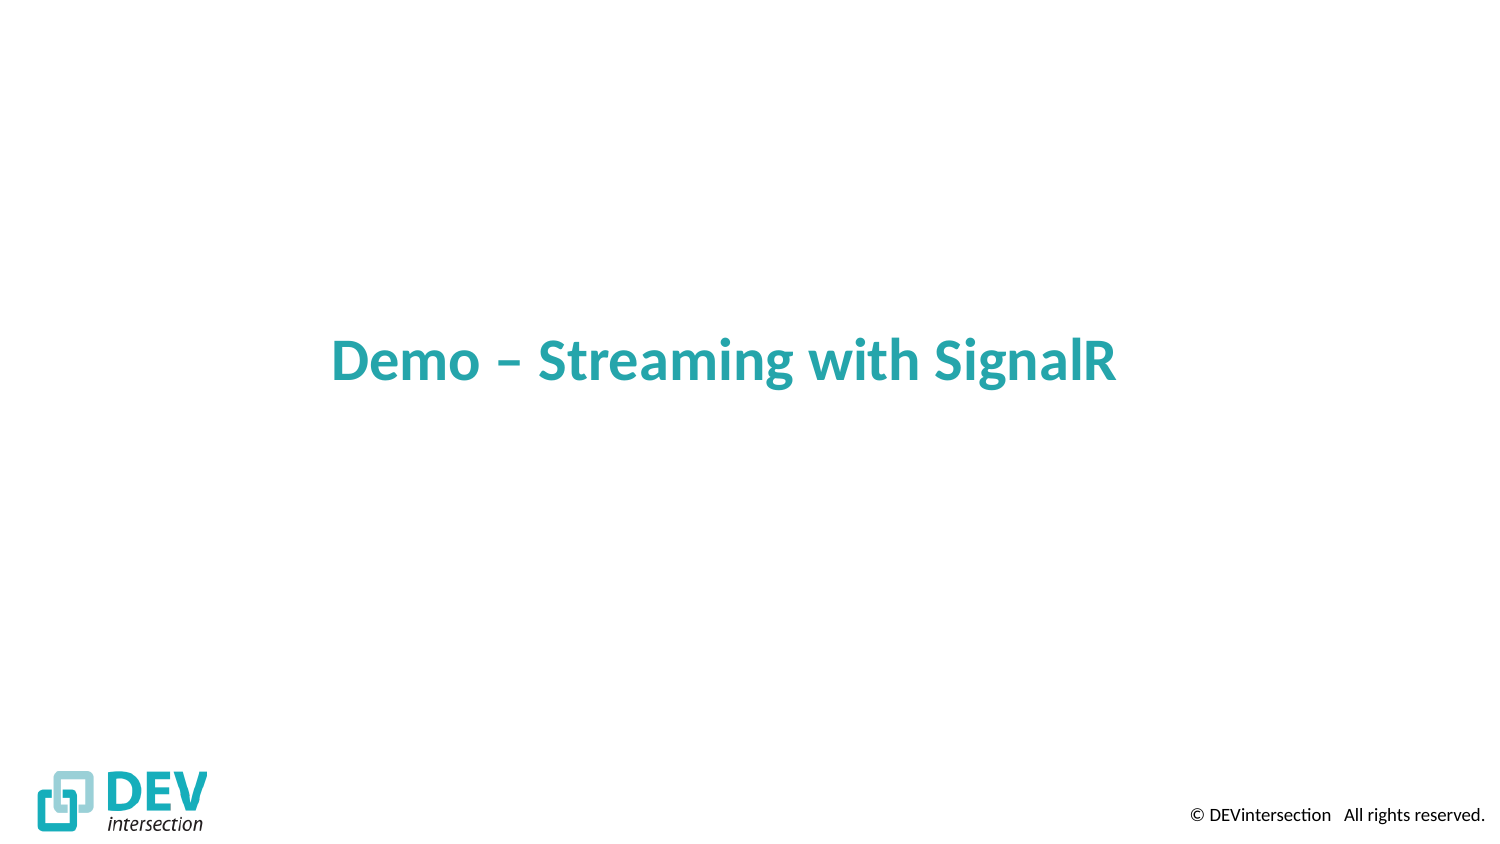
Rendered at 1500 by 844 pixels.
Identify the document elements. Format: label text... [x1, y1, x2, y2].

title Demo – Streaming with SignalR [49, 309, 1401, 404]
